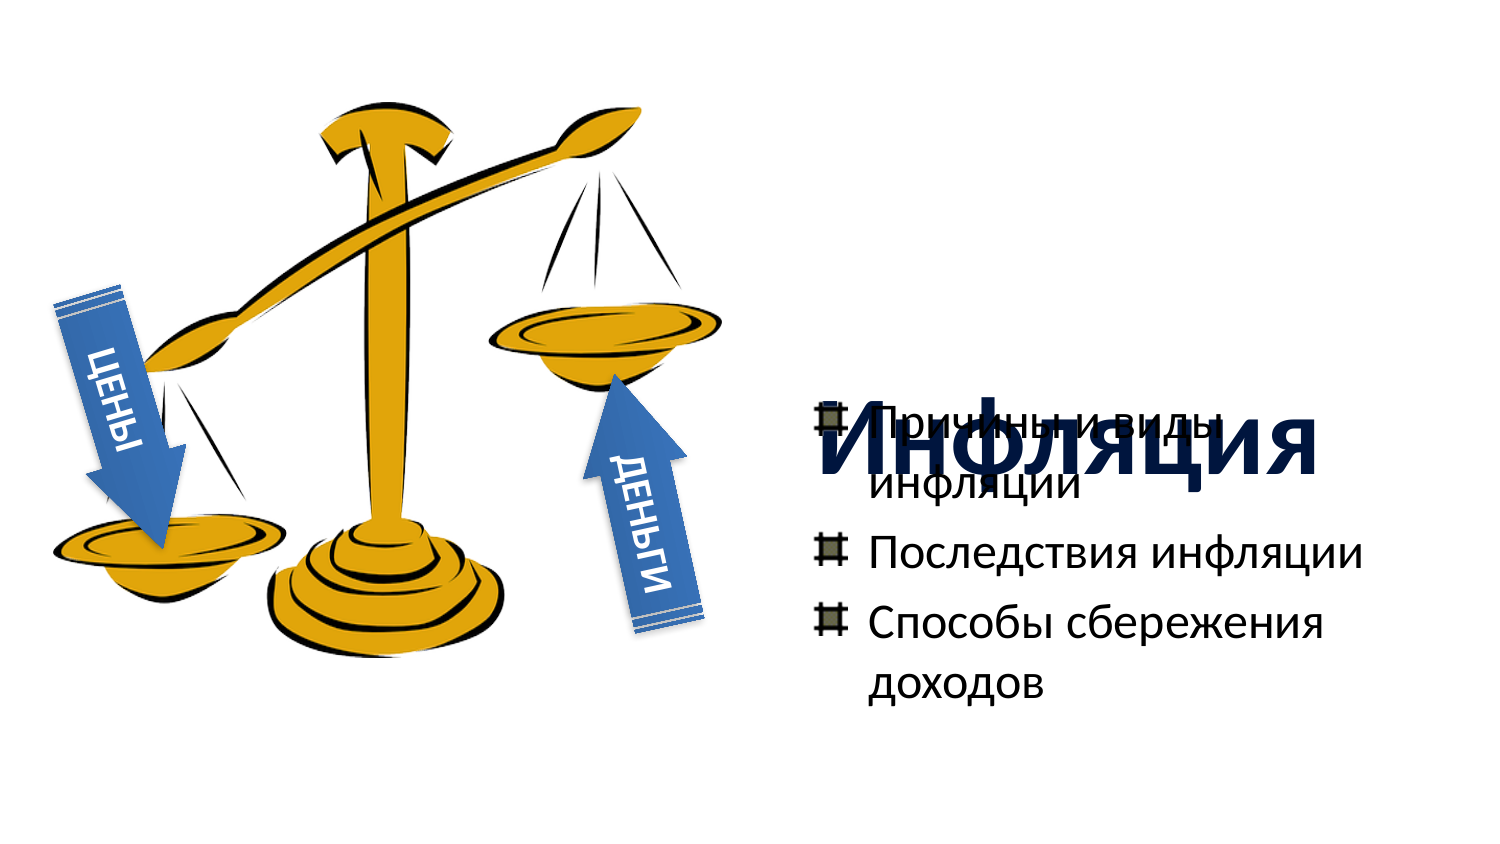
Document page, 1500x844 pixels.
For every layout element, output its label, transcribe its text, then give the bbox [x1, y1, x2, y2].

picture [52, 102, 722, 659]
picture [812, 600, 848, 636]
title Инфляция [750, 339, 1388, 521]
picture [812, 530, 848, 566]
subtitle Причины и виды инфляции Последствия инфляции Способы сбережения доходов [797, 380, 1459, 617]
picture [812, 400, 848, 436]
